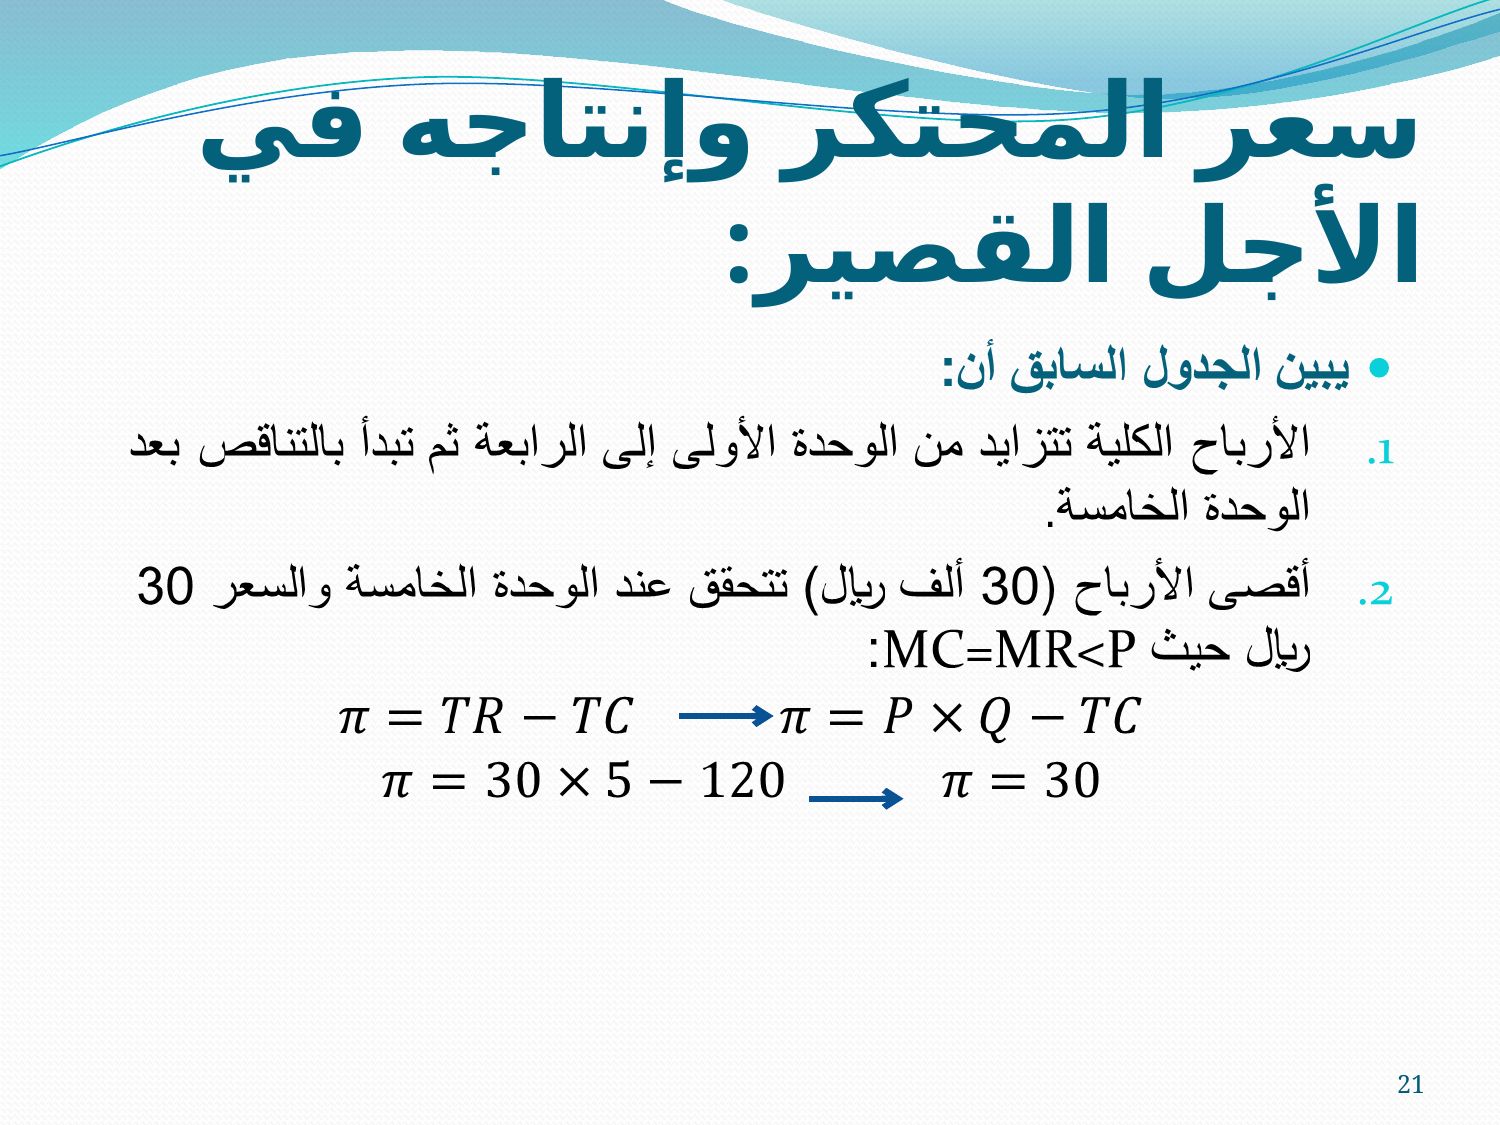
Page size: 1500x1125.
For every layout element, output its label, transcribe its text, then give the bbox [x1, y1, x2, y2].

slide_number 21 [1299, 1042, 1425, 1103]
title سعر المحتكر وإنتاجه في الأجل القصير: [75, 115, 1425, 303]
list [75, 317, 1425, 1038]
